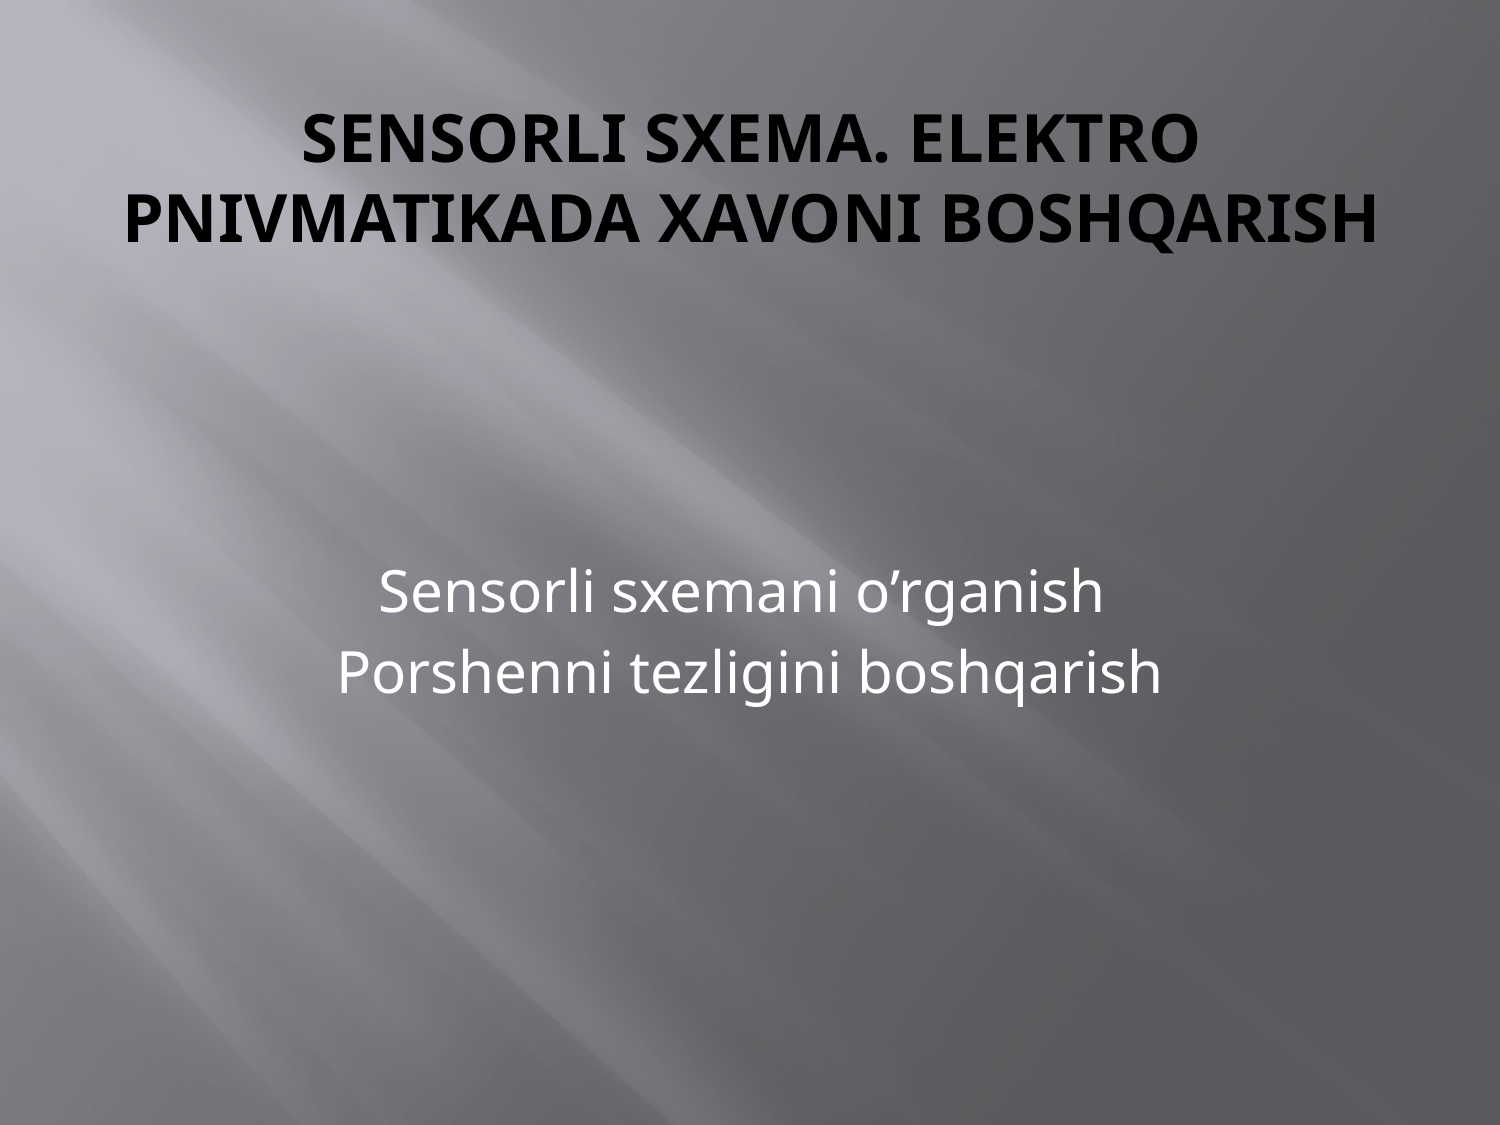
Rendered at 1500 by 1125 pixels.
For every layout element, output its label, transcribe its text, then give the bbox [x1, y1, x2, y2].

title Sensorli sxema. Elektro pnivmatikada xavoni boshqarish [76, 30, 1427, 256]
subtitle Sensorli sxemani o’rganish Porshenni tezligini boshqarish [225, 546, 1275, 834]
